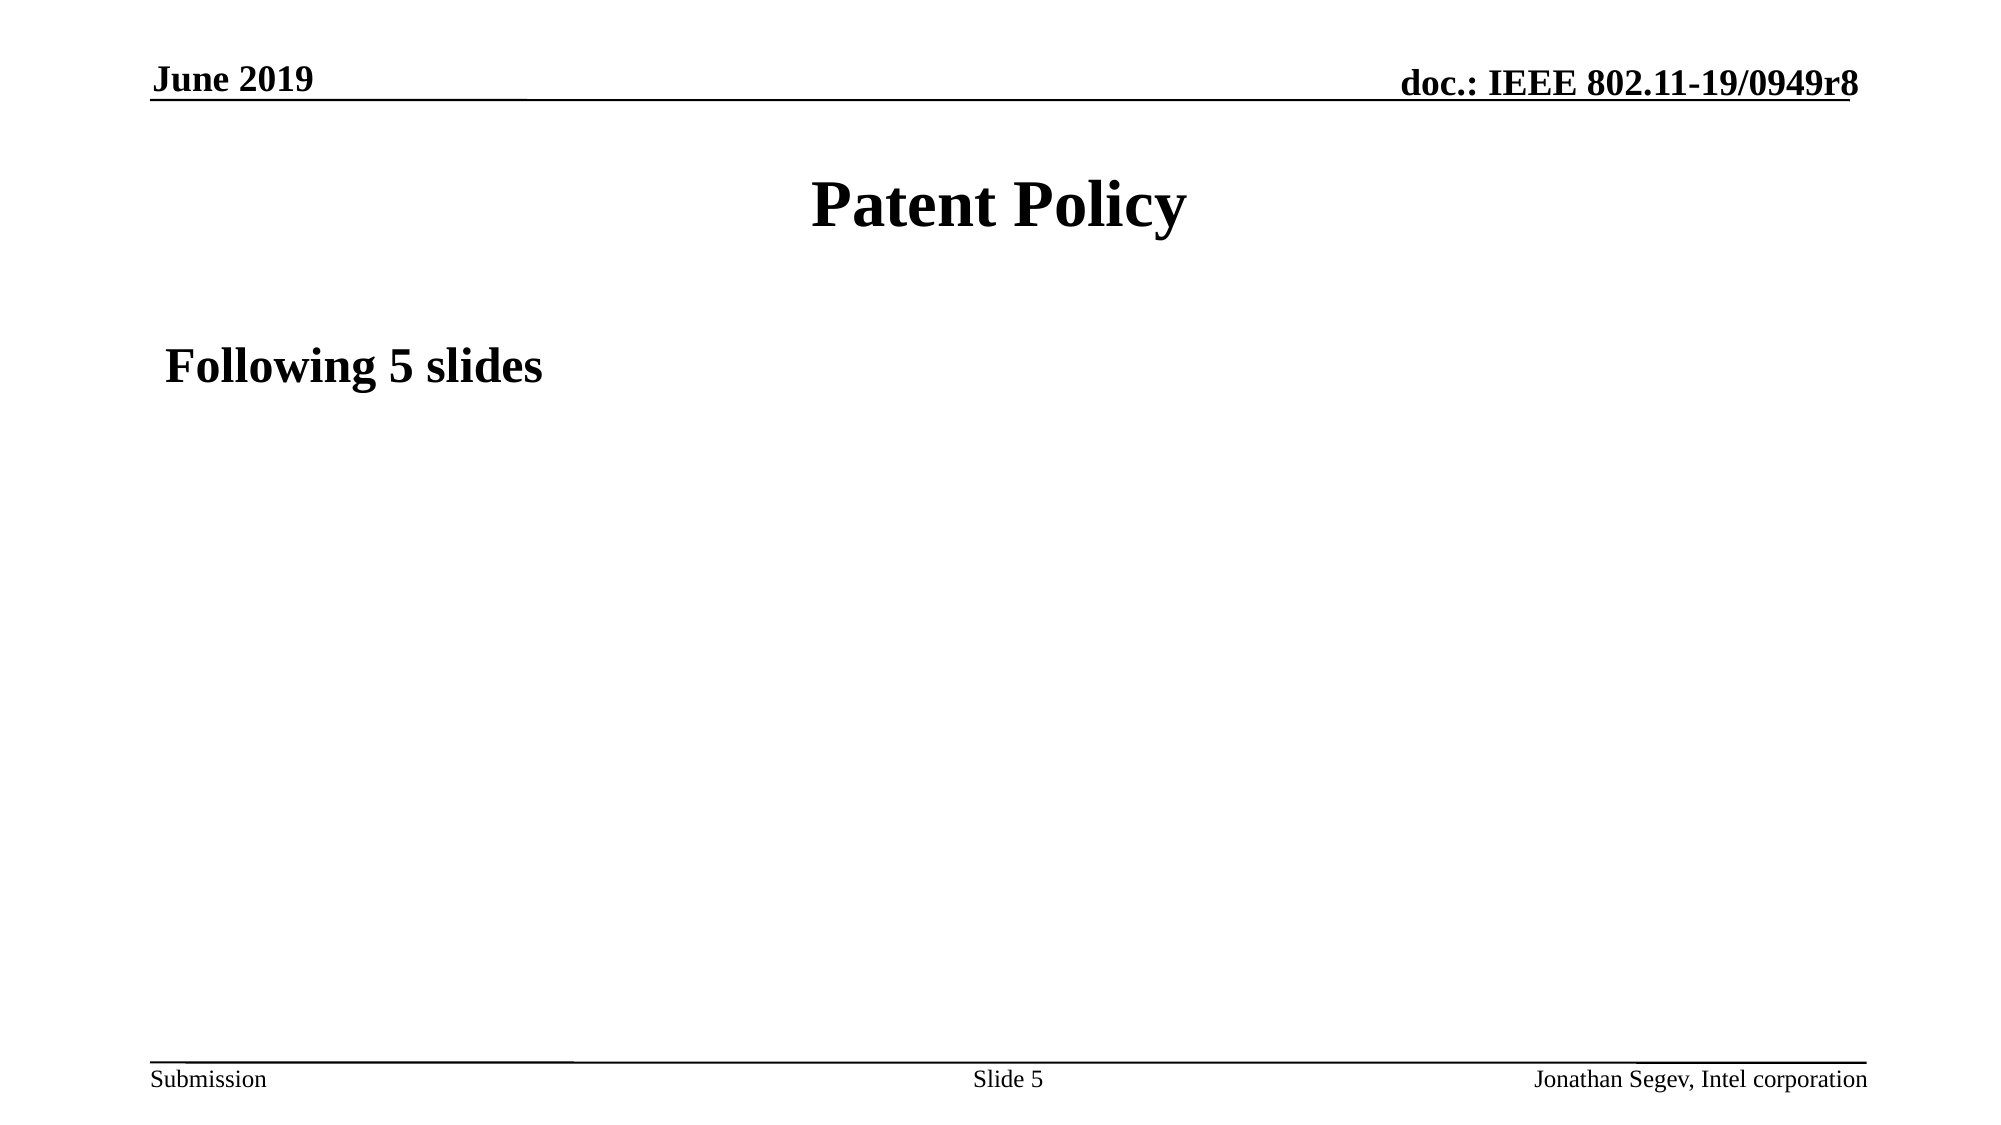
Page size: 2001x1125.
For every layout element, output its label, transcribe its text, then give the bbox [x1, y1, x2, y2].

footer Jonathan Segev, Intel corporation [1171, 1061, 1869, 1093]
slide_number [152, 54, 563, 100]
slide_number Slide 5 [950, 1061, 1067, 1123]
list Following 5 slides [149, 324, 1850, 1000]
title Patent Policy [149, 112, 1850, 288]
